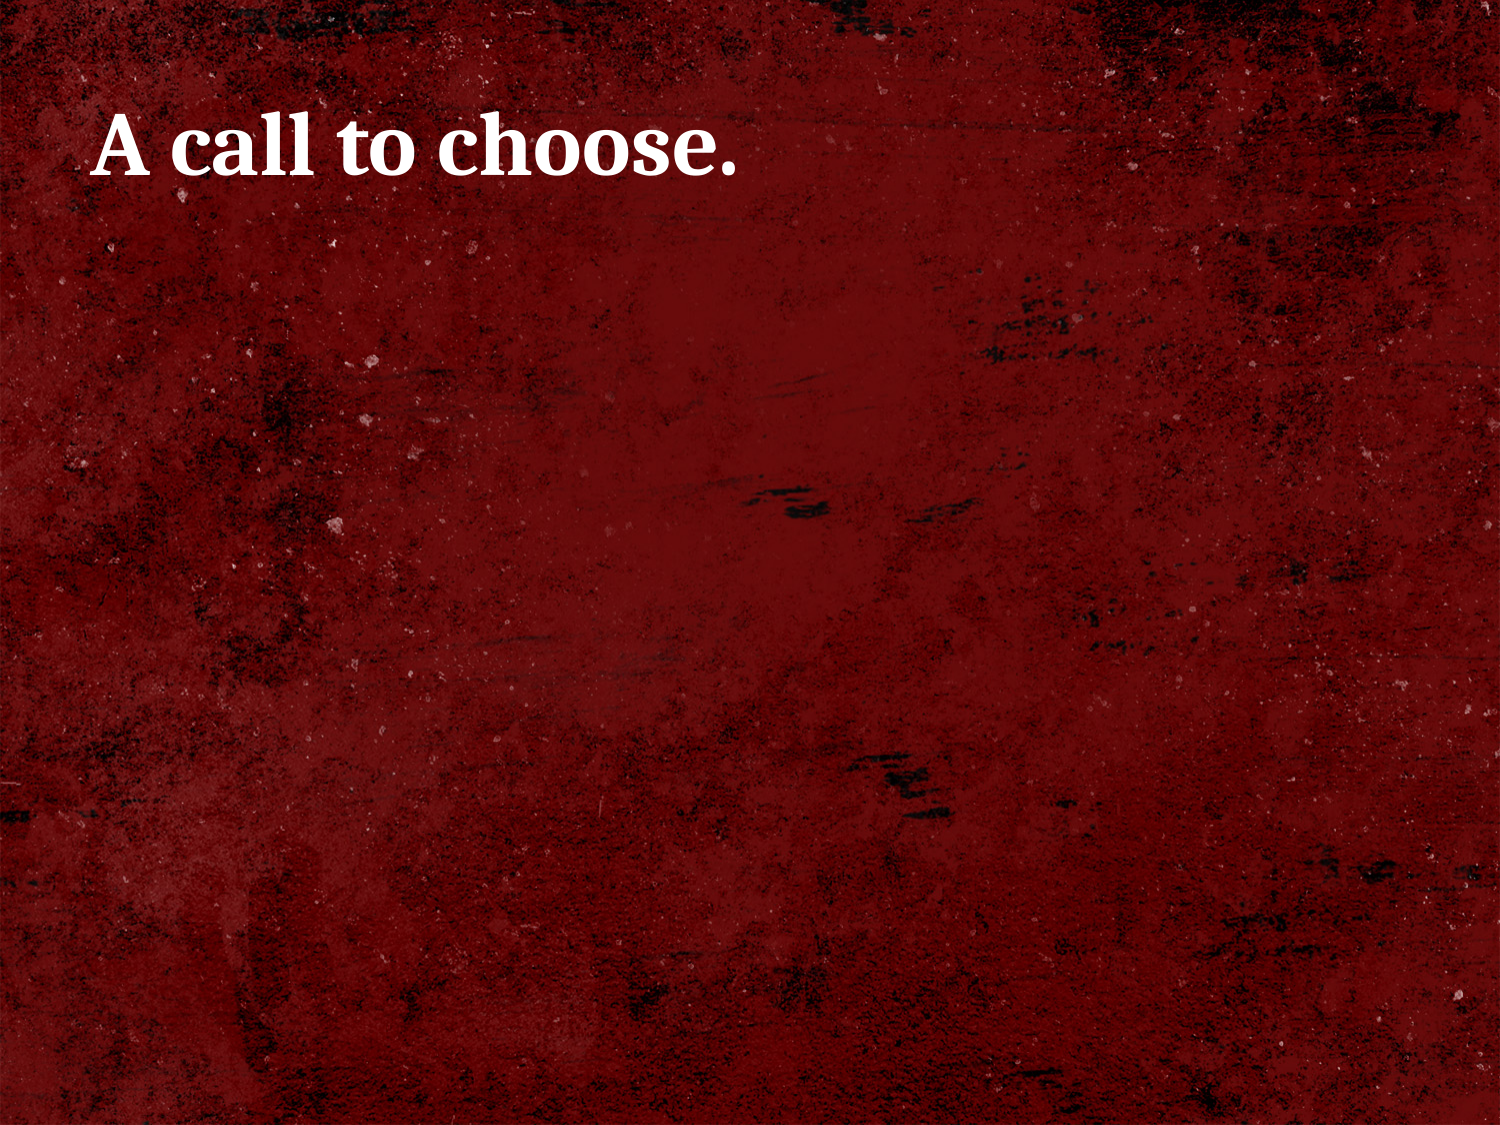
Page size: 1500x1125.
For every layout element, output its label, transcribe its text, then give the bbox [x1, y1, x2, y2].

title A call to choose. [75, 45, 1425, 233]
picture [0, 0, 1500, 1125]
